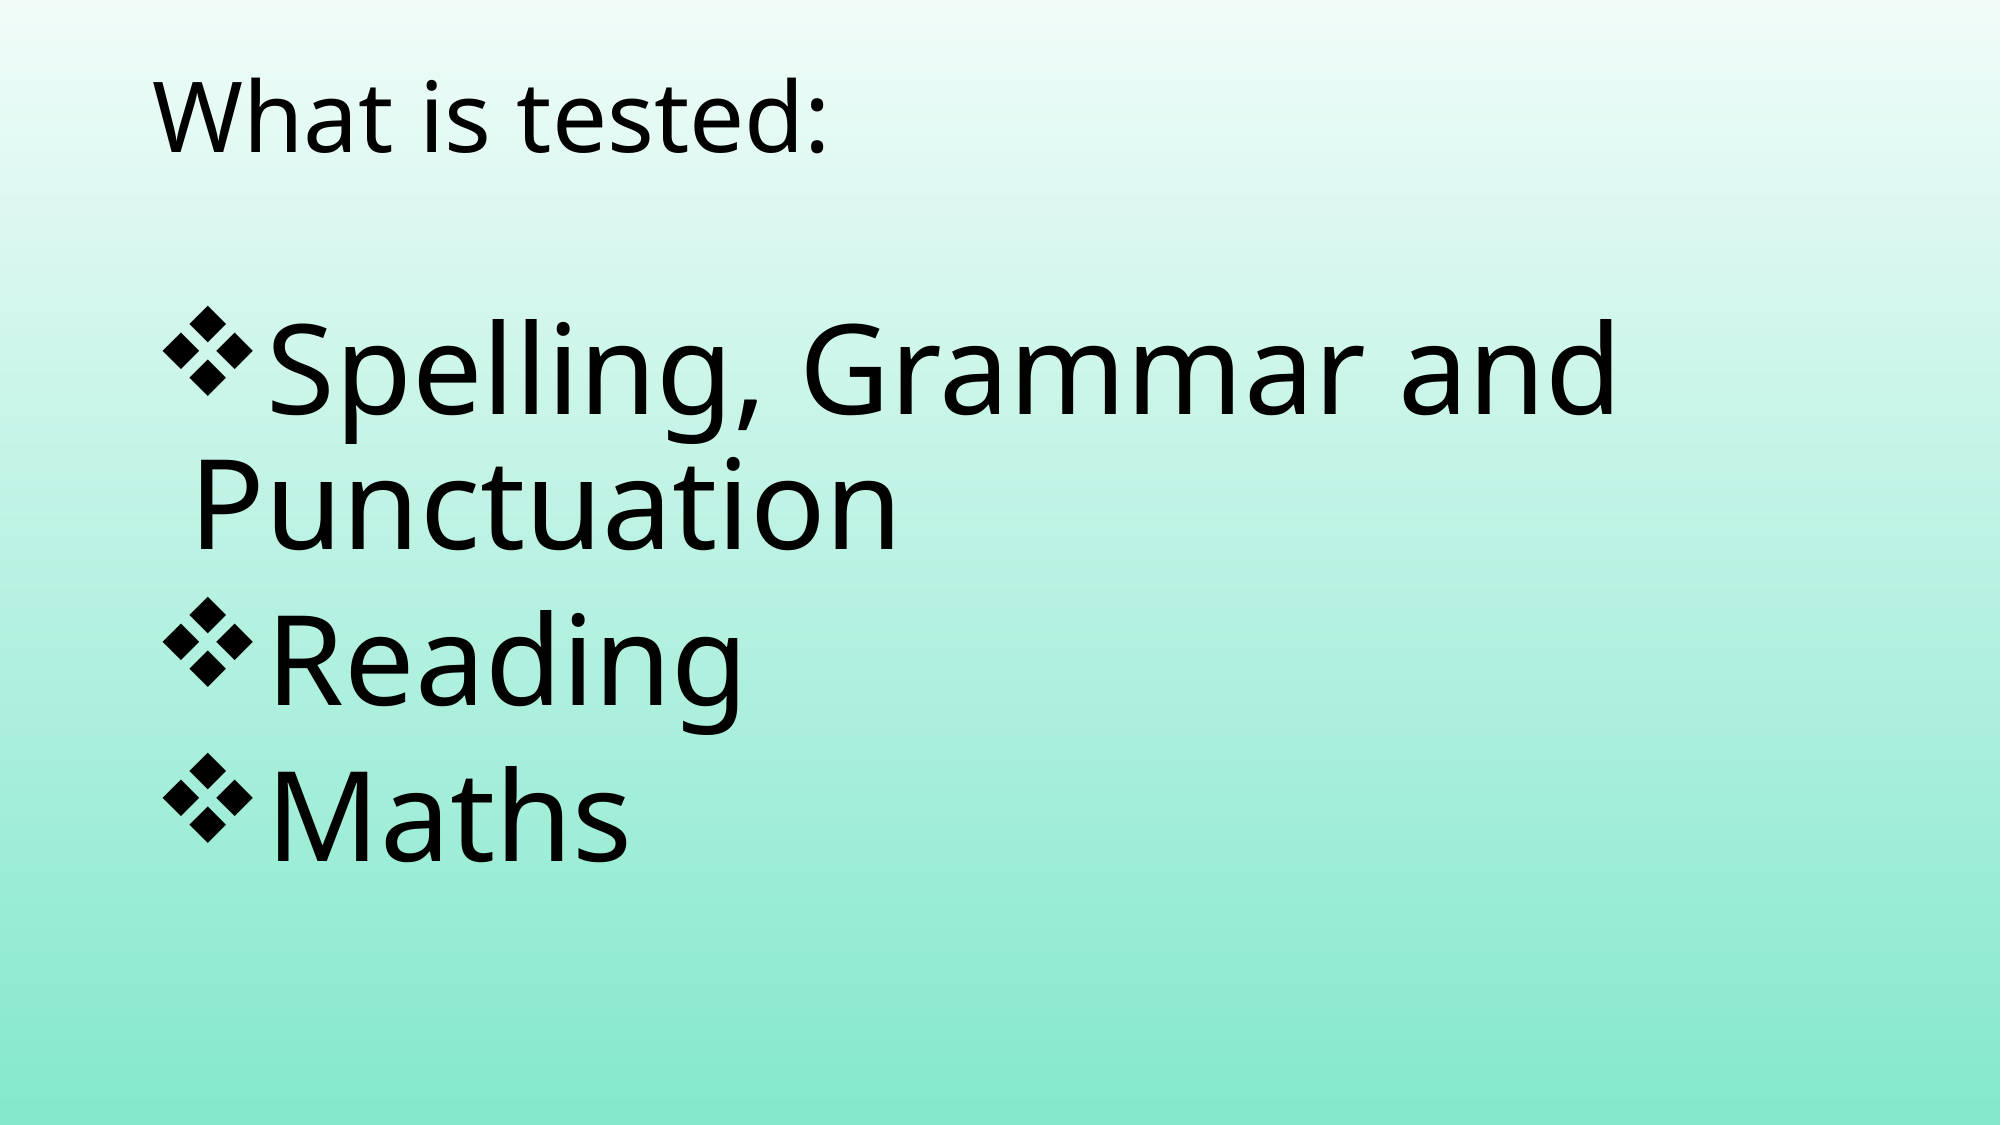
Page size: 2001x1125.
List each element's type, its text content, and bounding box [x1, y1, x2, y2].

list Spelling, Grammar and Punctuation Reading Maths [137, 299, 1863, 1014]
title What is tested: [137, 59, 1863, 278]
